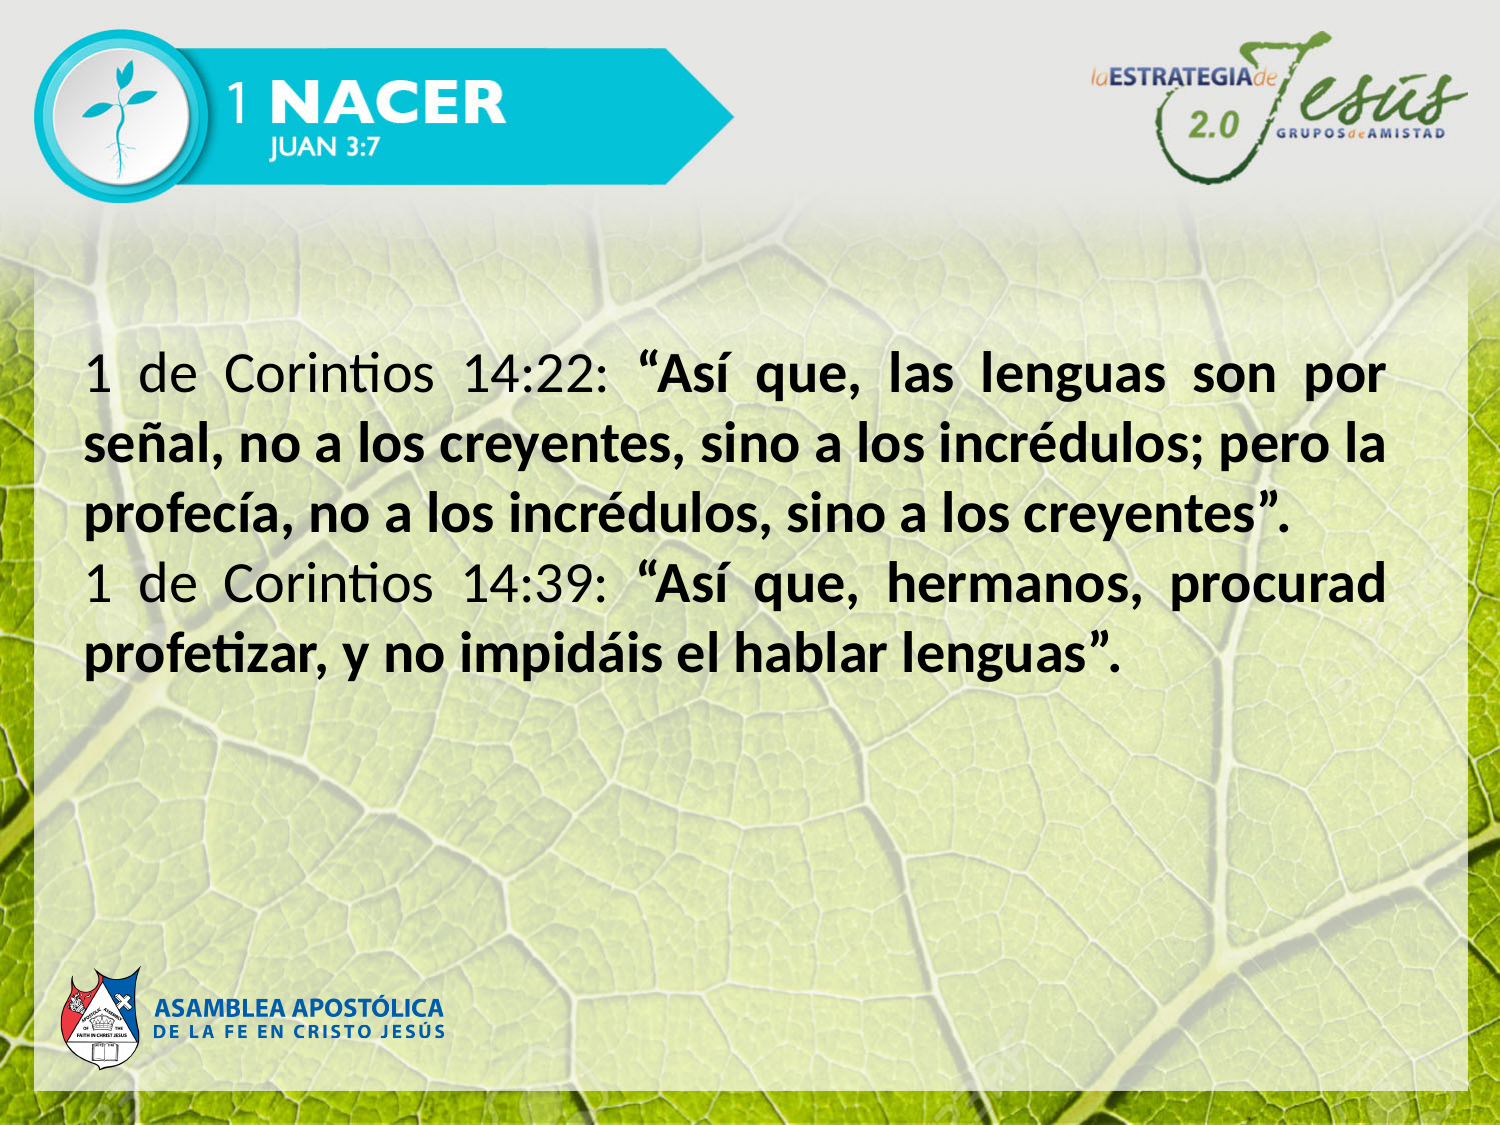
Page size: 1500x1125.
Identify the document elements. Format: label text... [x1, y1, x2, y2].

picture [0, 0, 1500, 1125]
text_box 1 de Corintios 14:22: “Así que, las lenguas son por señal, no a los creyentes, sino a los incrédulos; pero la profecía, no a los incrédulos, sino a los creyentes”. 1 de Corintios 14:39: “Así que, hermanos, procurad profetizar, y no impidáis el hablar lenguas”. [68, 326, 1403, 692]
